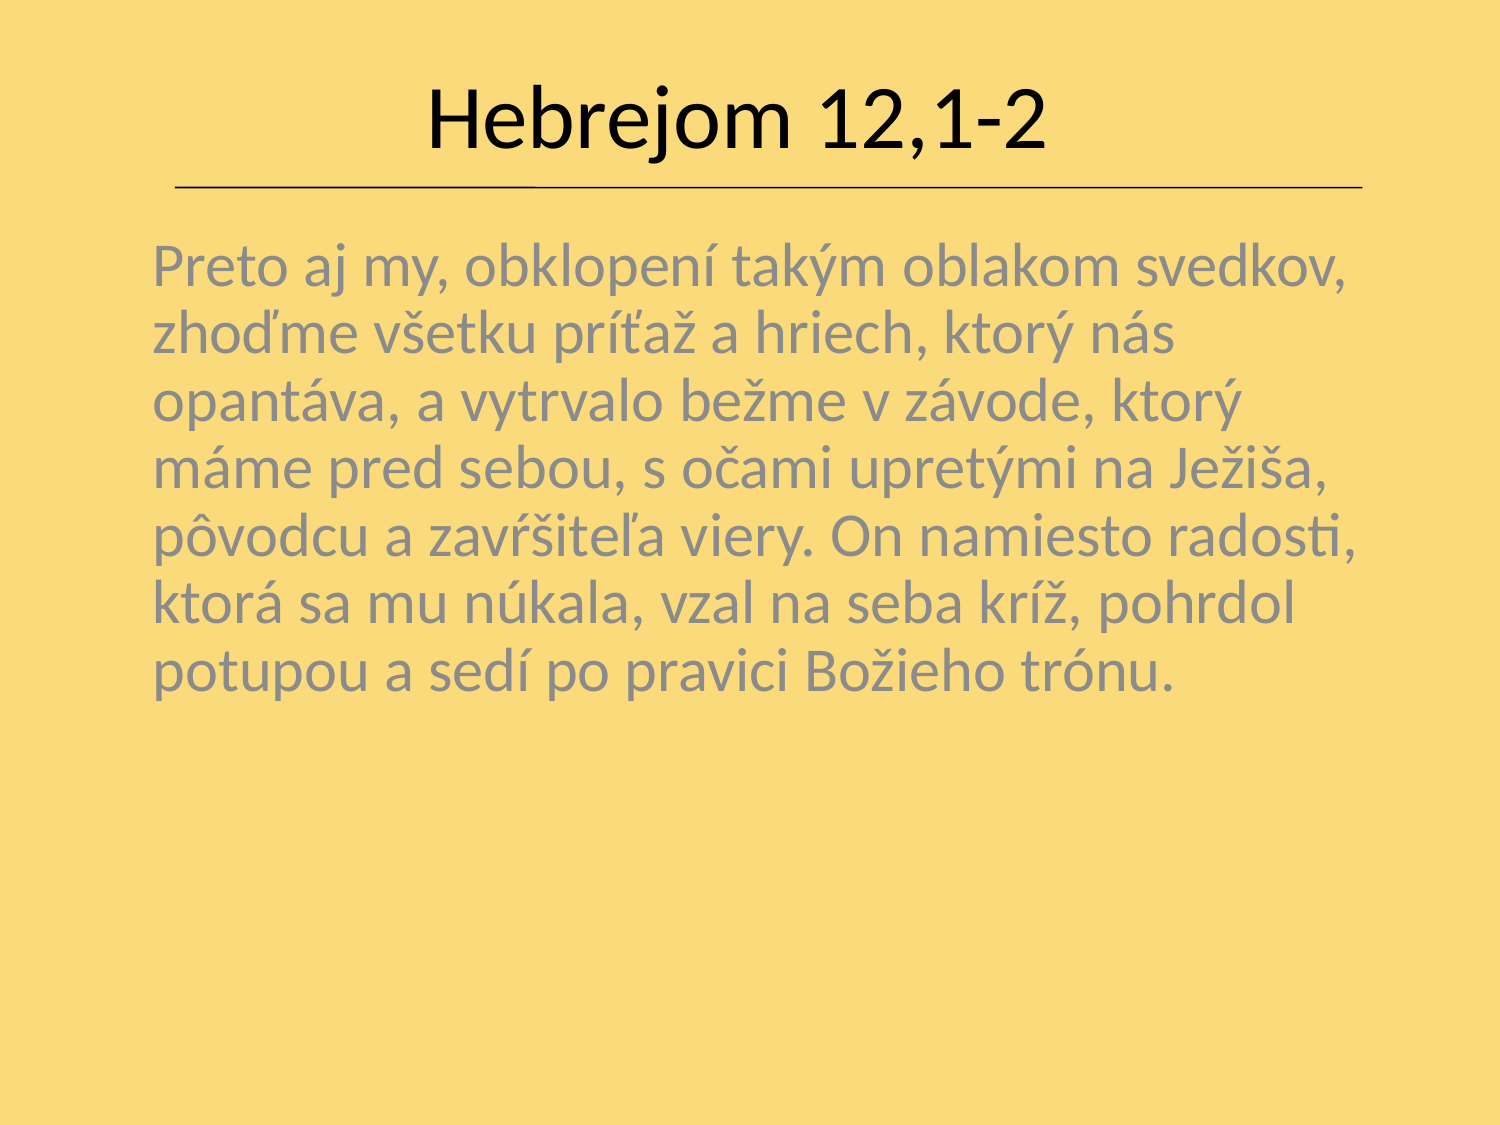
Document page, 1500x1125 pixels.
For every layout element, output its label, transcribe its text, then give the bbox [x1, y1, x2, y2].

title Hebrejom 12,1-2 [99, 50, 1375, 175]
subtitle Preto aj my, obklopení takým oblakom svedkov, zhoďme všetku príťaž a hriech, ktorý nás opantáva, a vytrvalo bežme v závode, ktorý máme pred sebou, s očami upretými na Ježiša, pôvodcu a zavŕšiteľa viery. On namiesto radosti, ktorá sa mu núkala, vzal na seba kríž, pohrdol potupou a sedí po pravici Božieho trónu. [137, 224, 1388, 1125]
